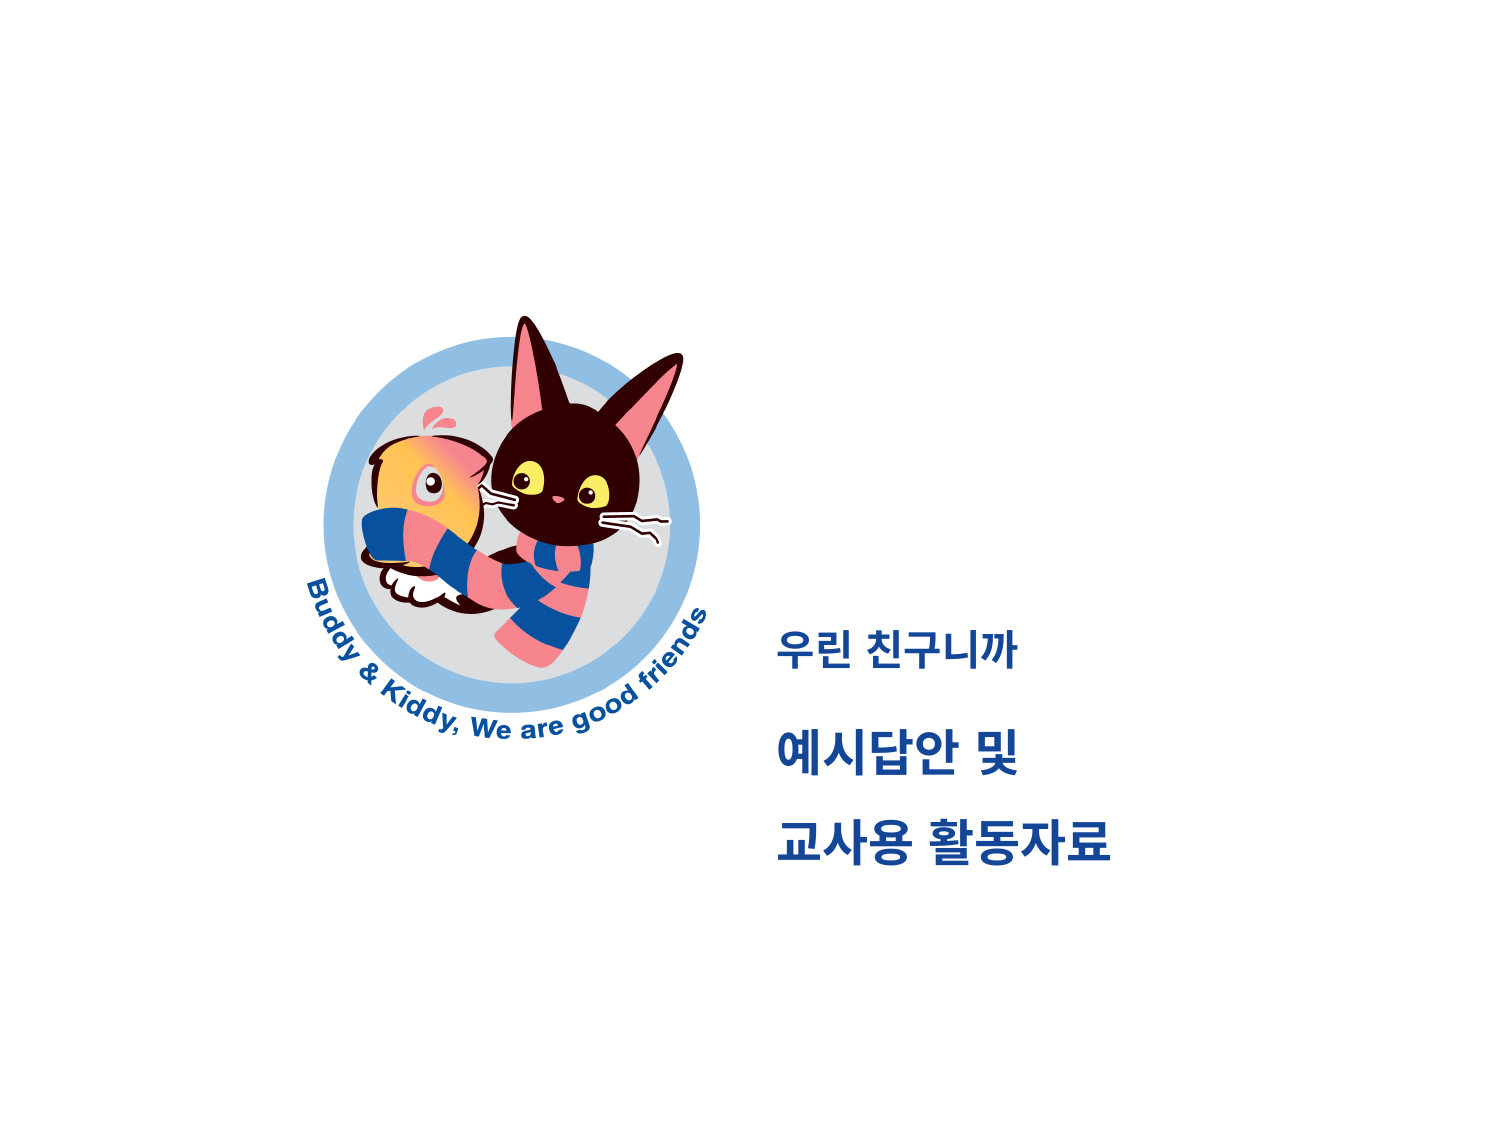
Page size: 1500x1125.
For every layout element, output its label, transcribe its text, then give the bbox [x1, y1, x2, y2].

text_box 우린 친구니까 [761, 591, 1317, 681]
picture [307, 316, 706, 739]
text_box 예시답안 및 교사용 활동자료 [761, 684, 1317, 880]
